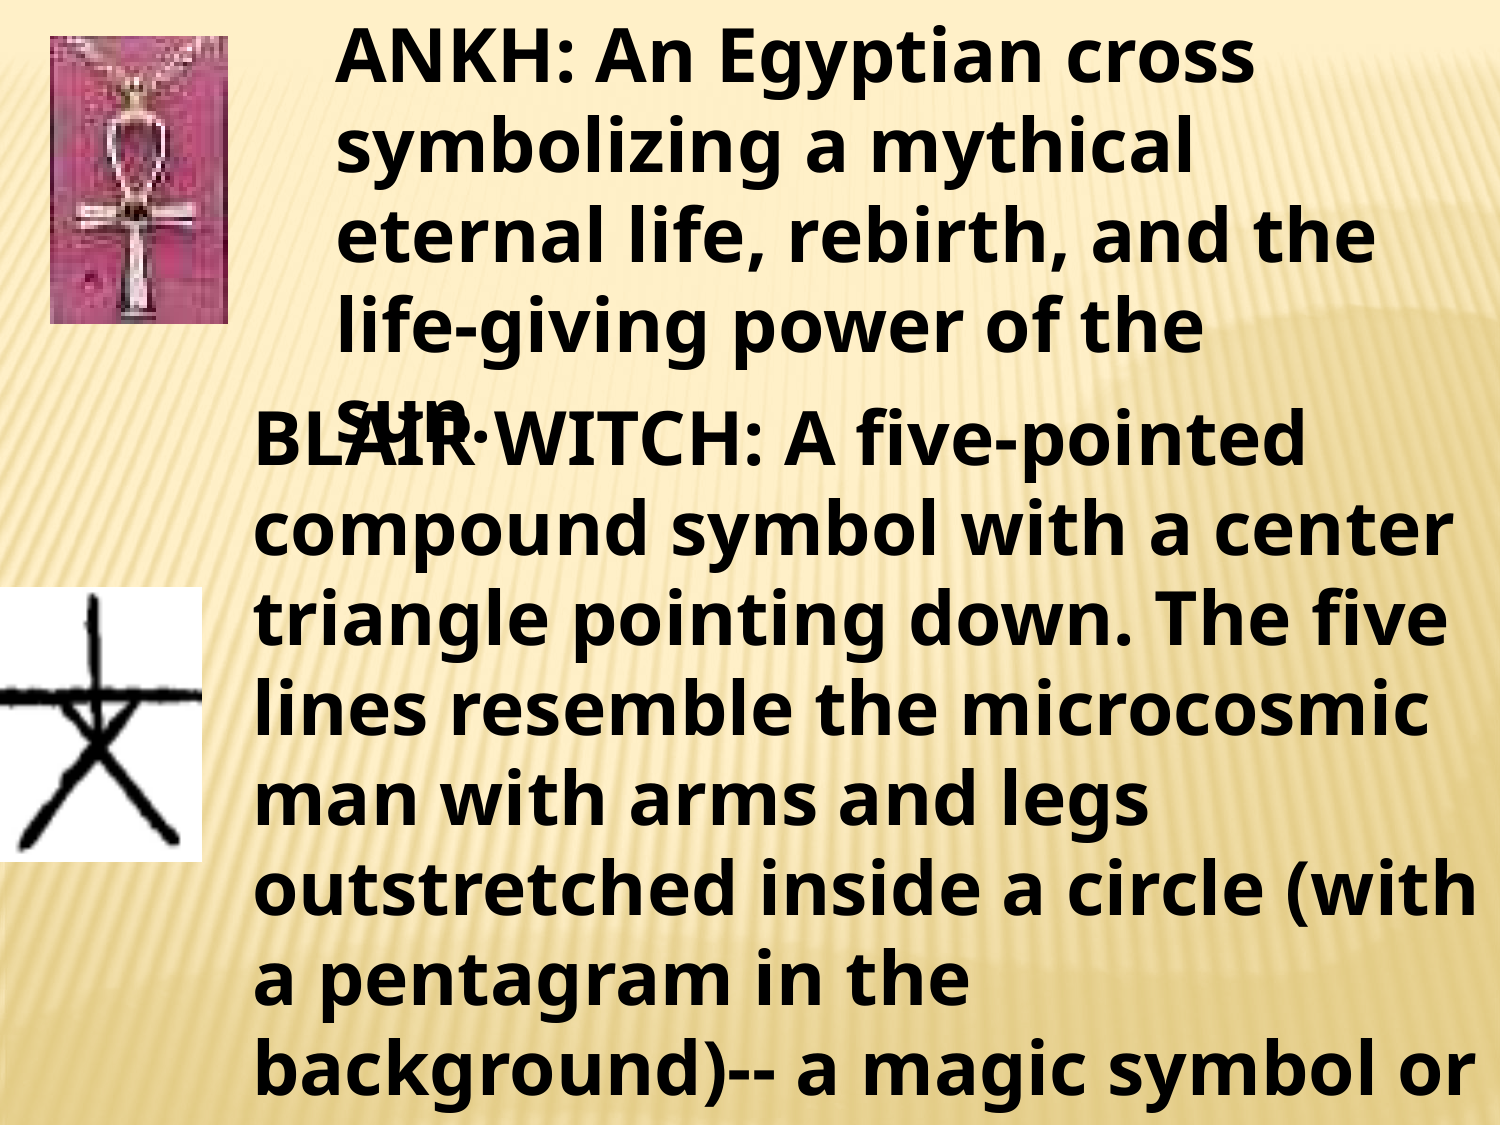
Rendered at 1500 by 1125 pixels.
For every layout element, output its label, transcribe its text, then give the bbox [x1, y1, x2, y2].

picture [0, 587, 202, 863]
text_box BLAIR WITCH: A five-pointed compound symbol with a center triangle pointing down. The five lines resemble the microcosmic man with arms and legs outstretched inside a circle (with a pentagram in the background)-- a magic symbol or charm among medieval alchemists- wizards [237, 383, 1500, 1125]
picture [50, 35, 228, 324]
text_box ANKH: An Egyptian cross symbolizing a mythical eternal life, rebirth, and the life-giving power of the sun. [320, 0, 1396, 383]
